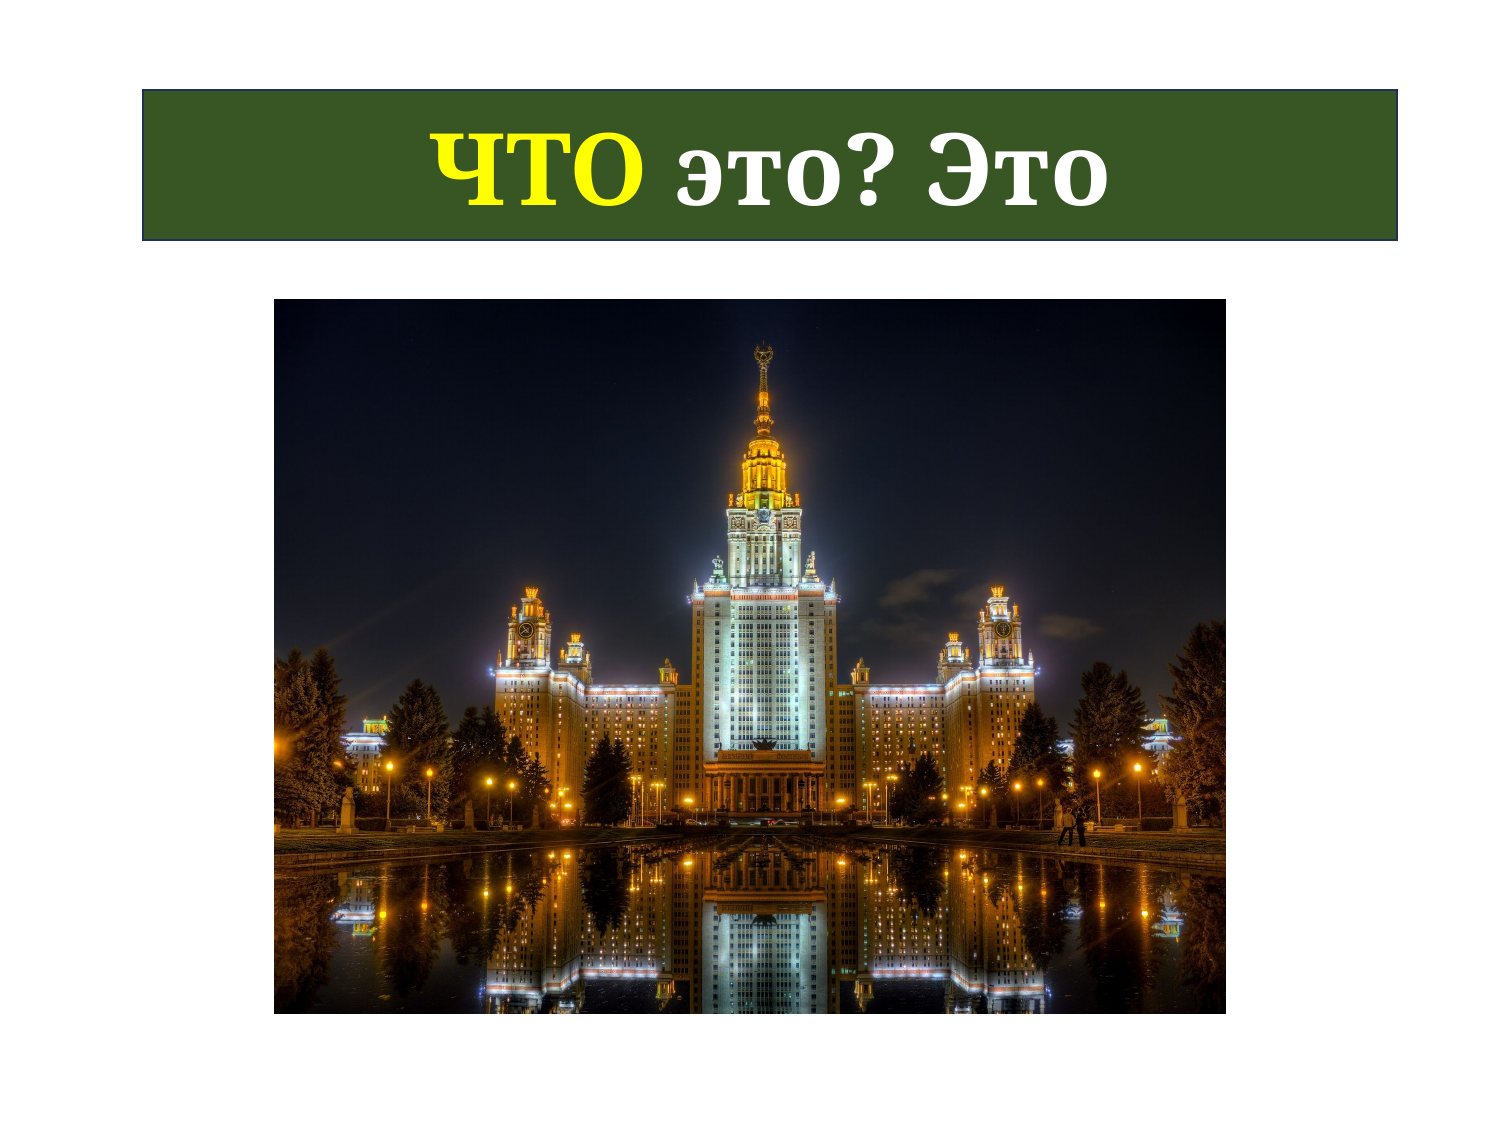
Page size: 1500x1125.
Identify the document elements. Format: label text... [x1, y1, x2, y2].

title УНИВЕРСИТЕТ [103, 59, 1397, 278]
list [274, 299, 1226, 1014]
text_box ЧТО это? Это [142, 89, 1398, 241]
